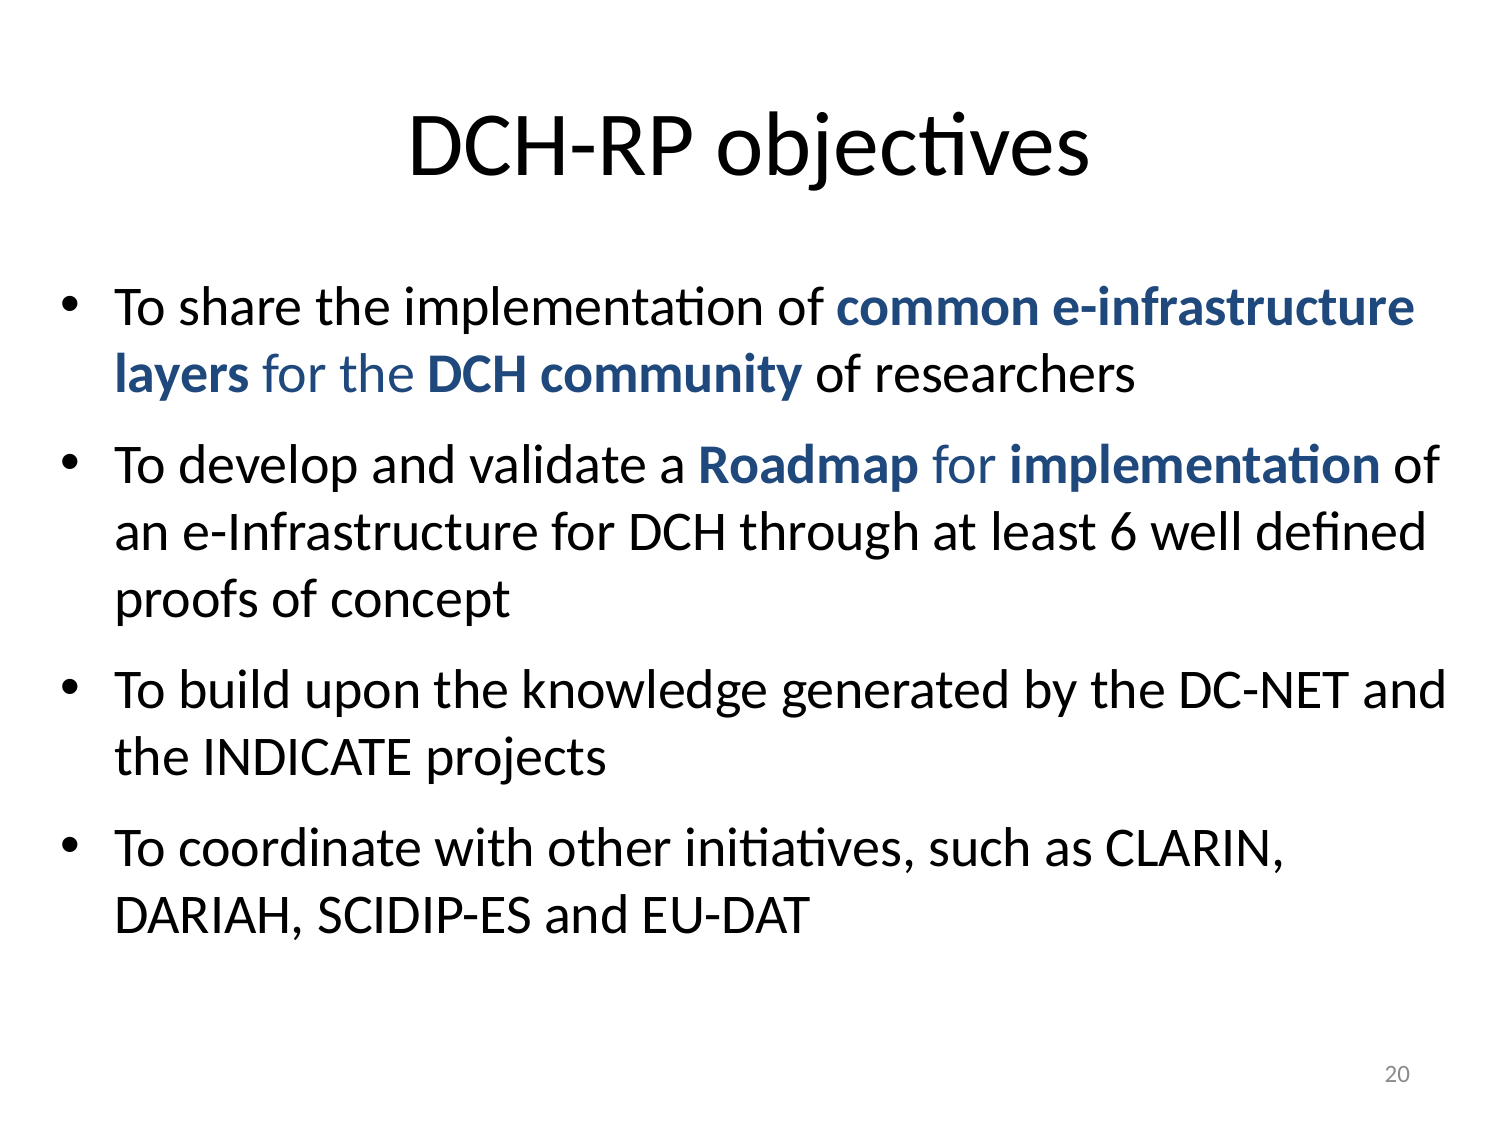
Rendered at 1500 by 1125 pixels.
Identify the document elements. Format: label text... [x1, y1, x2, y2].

title DCH-RP objectives [75, 45, 1425, 233]
text_box To share the implementation of common e-infrastructure layers for the DCH community of researchers To develop and validate a Roadmap for implementation of an e-Infrastructure for DCH through at least 6 well defined proofs of concept To build upon the knowledge generated by the DC-NET and the INDICATE projects To coordinate with other initiatives, such as CLARIN, DARIAH, SCIDIP-ES and EU-DAT [45, 262, 1471, 1005]
slide_number 20 [1074, 1042, 1425, 1103]
